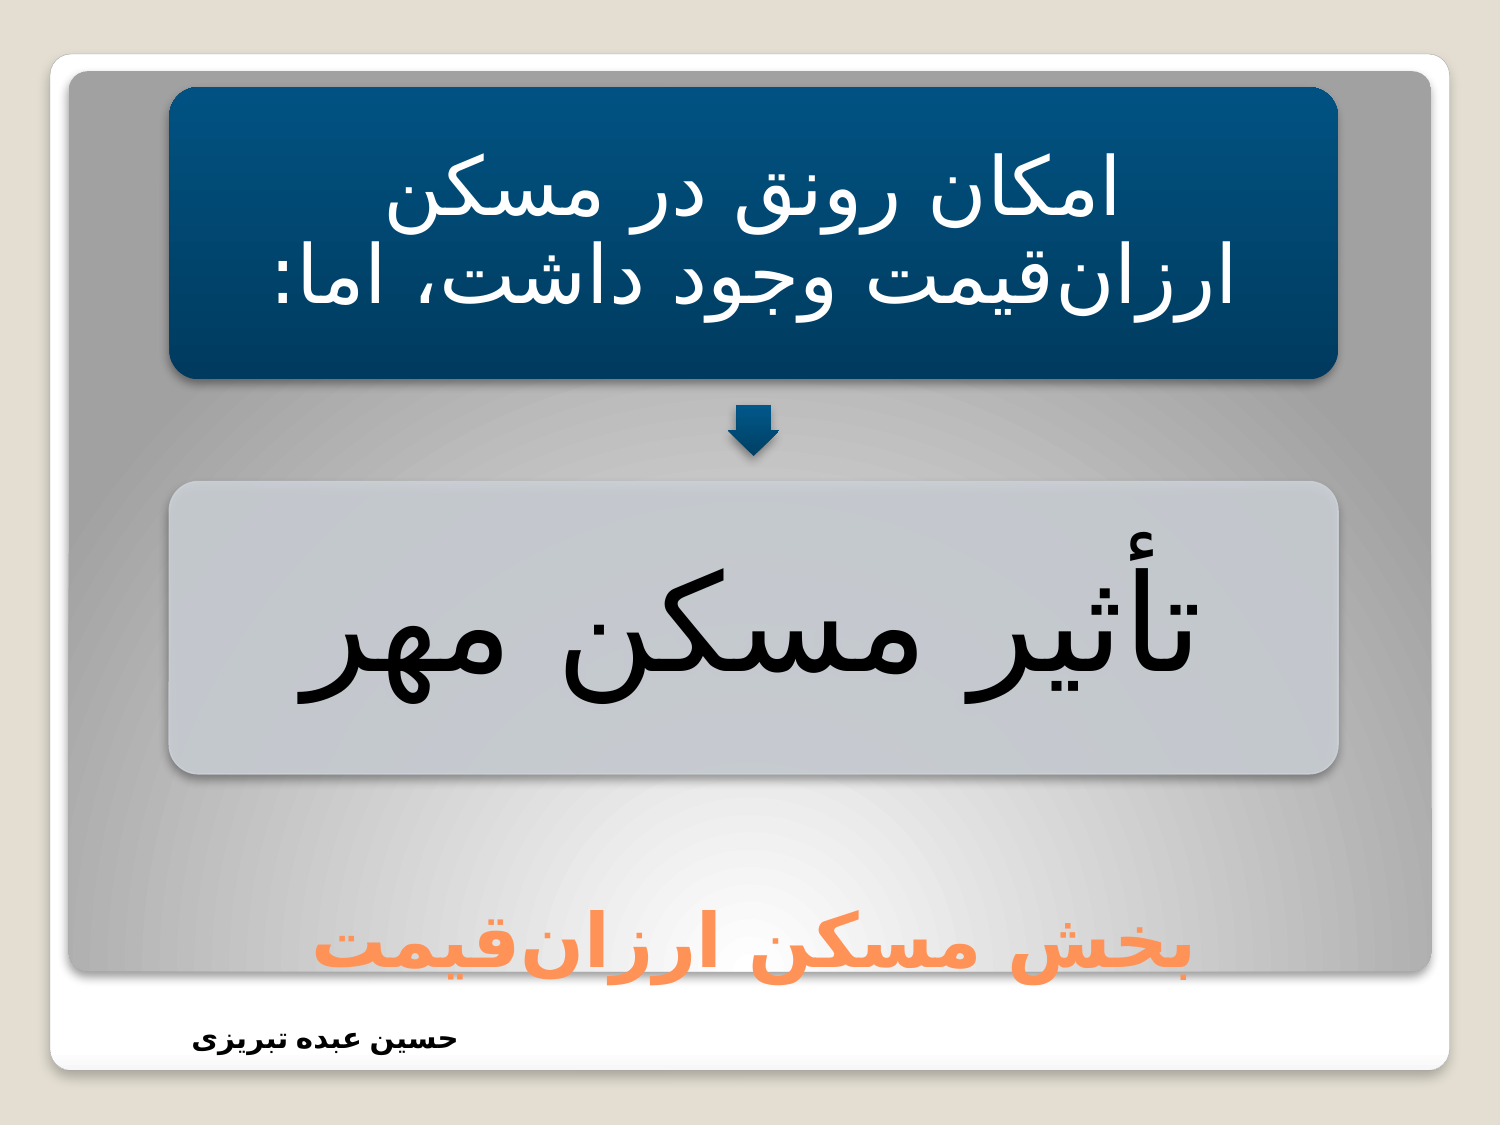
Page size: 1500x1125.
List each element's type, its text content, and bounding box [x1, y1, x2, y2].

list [82, 86, 1426, 775]
title بخش مسکن ارزان‌قیمت [82, 817, 1425, 990]
